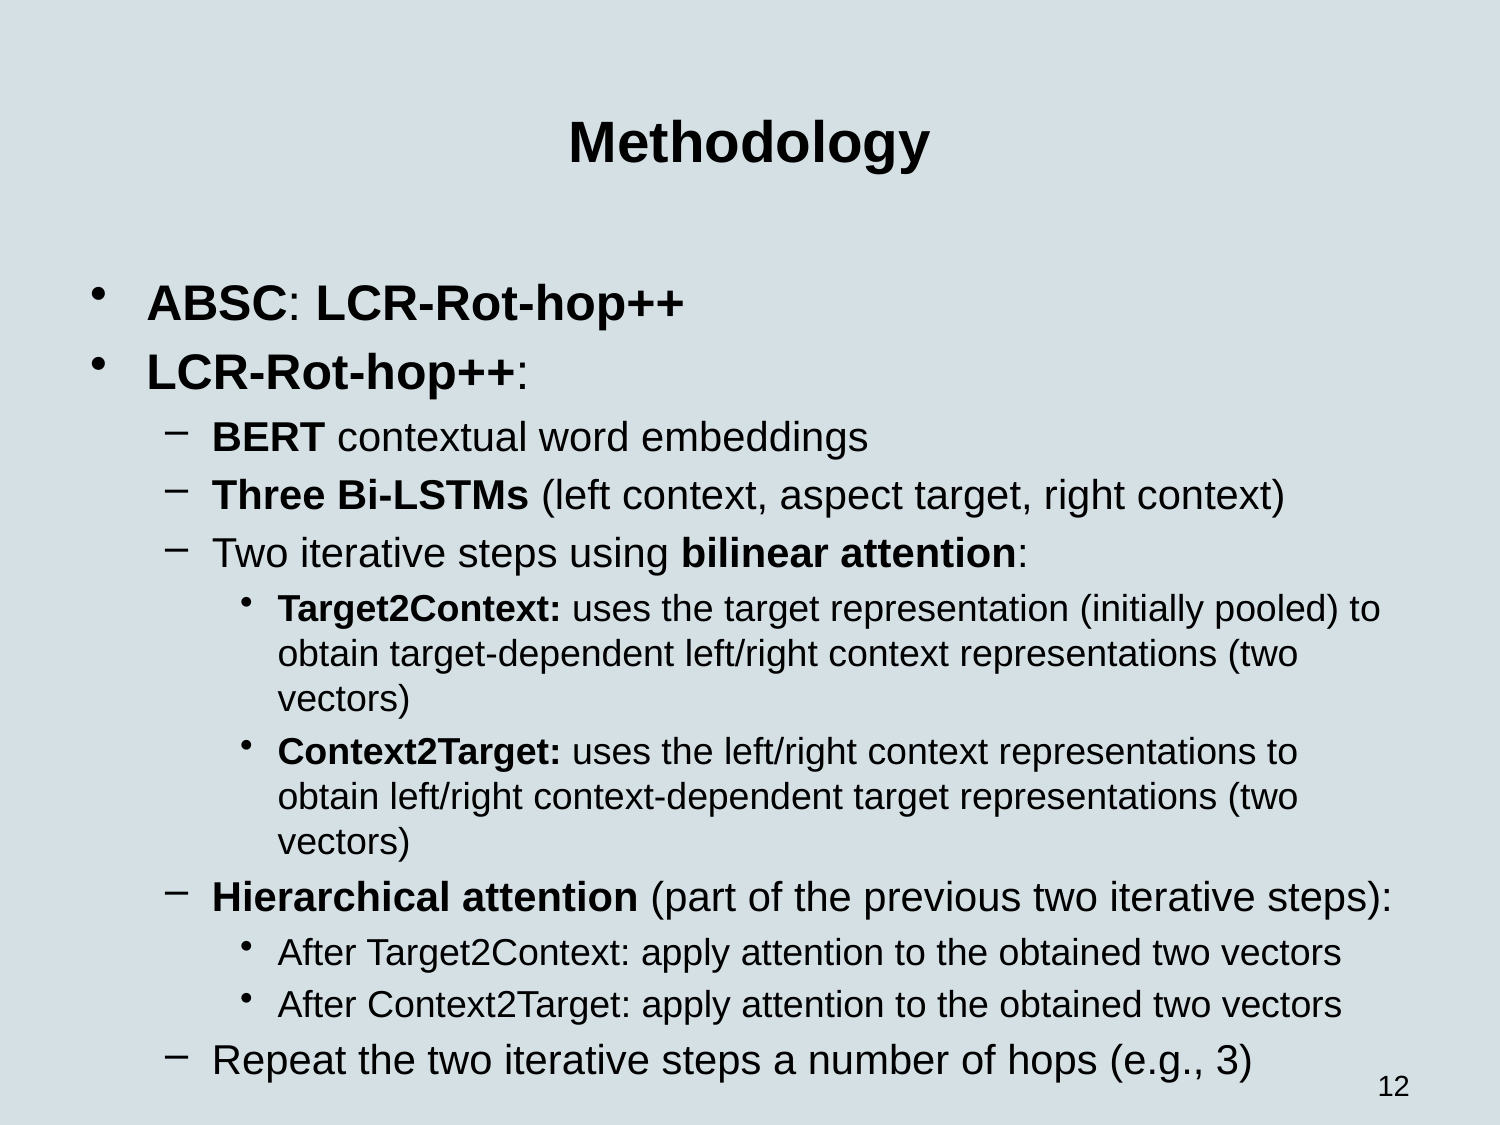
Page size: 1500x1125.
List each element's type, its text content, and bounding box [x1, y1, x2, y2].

list ABSC: LCR-Rot-hop++ LCR-Rot-hop++: BERT contextual word embeddings Three Bi-LSTMs (left context, aspect target, right context) Two iterative steps using bilinear attention: Target2Context: uses the target representation (initially pooled) to obtain target-dependent left/right context representations (two vectors) Context2Target: uses the left/right context representations to obtain left/right context-dependent target representations (two vectors) Hierarchical attention (part of the previous two iterative steps): After Target2Context: apply attention to the obtained two vectors After Context2Target: apply attention to the obtained two vectors Repeat the two iterative steps a number of hops (e.g., 3) [75, 262, 1425, 1094]
title Methodology [75, 45, 1425, 233]
footer [395, 1024, 1074, 1103]
slide_number 12 [1074, 1024, 1426, 1103]
